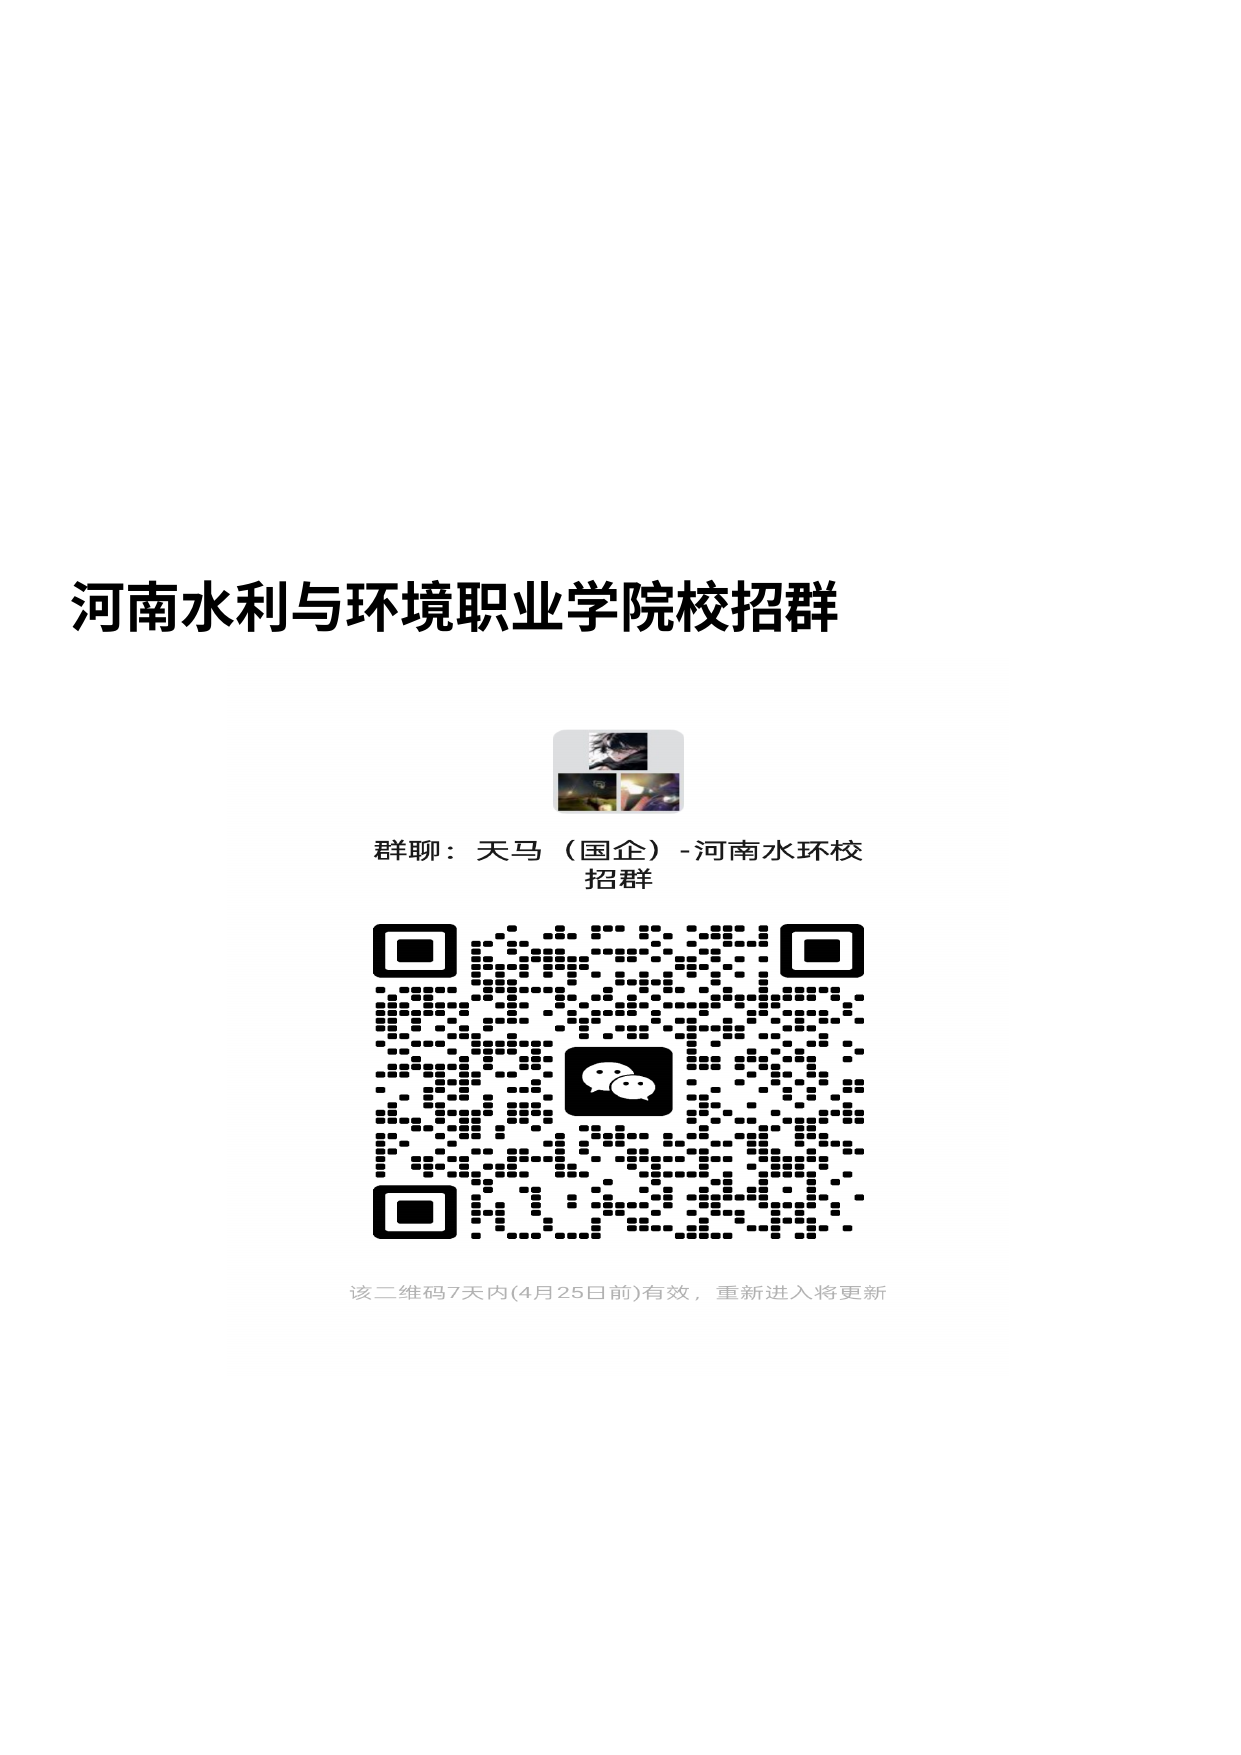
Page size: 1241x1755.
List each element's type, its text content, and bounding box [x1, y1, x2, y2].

title 河南水利与环境职业学院校招群 [70, 564, 1170, 639]
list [227, 656, 1009, 1376]
